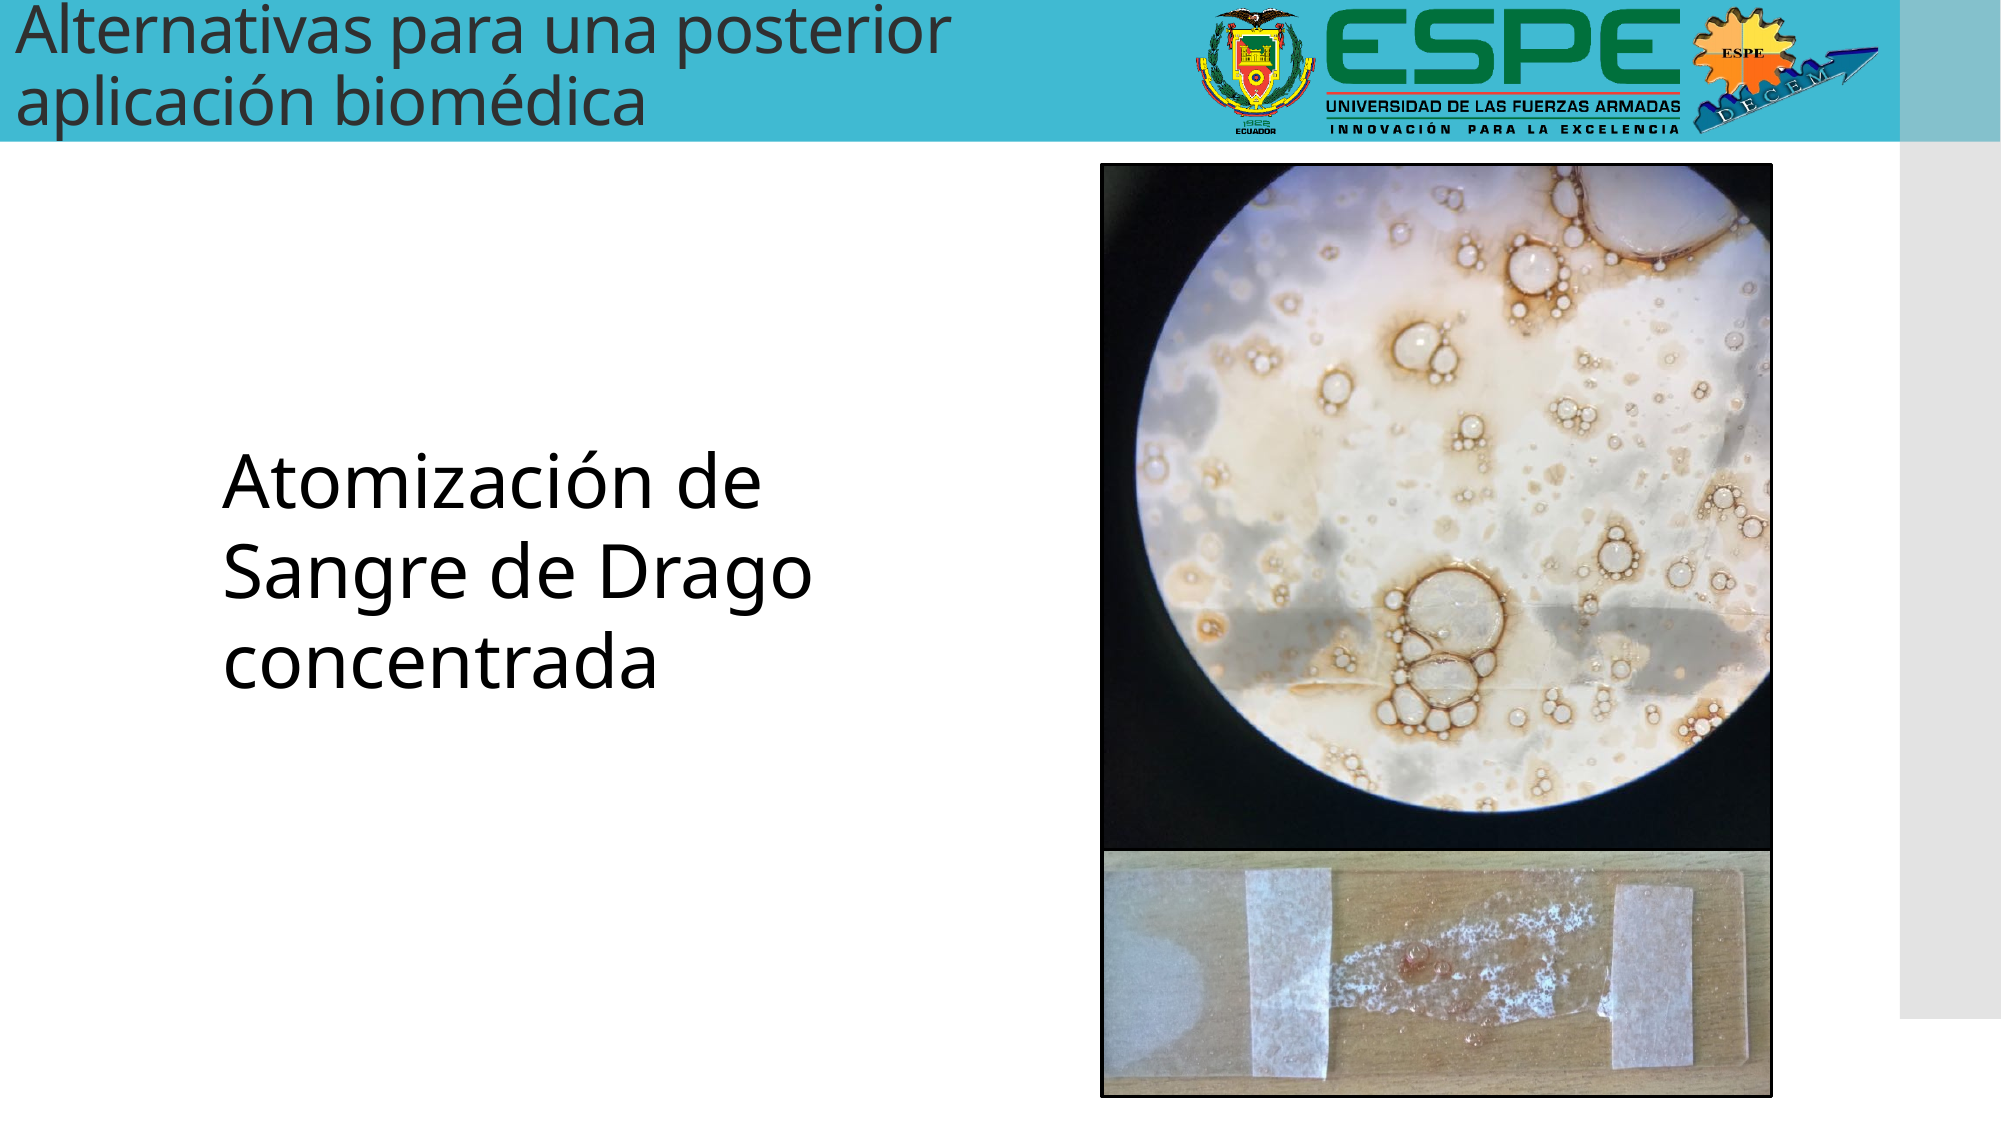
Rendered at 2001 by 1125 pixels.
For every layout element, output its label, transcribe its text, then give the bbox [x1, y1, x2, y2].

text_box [1103, 165, 1771, 1096]
text_box Atomización de Sangre de Drago concentrada [57, 538, 957, 599]
text_box Alternativas para una posterior aplicación biomédica [0, 0, 1145, 135]
picture [1196, 0, 1879, 134]
